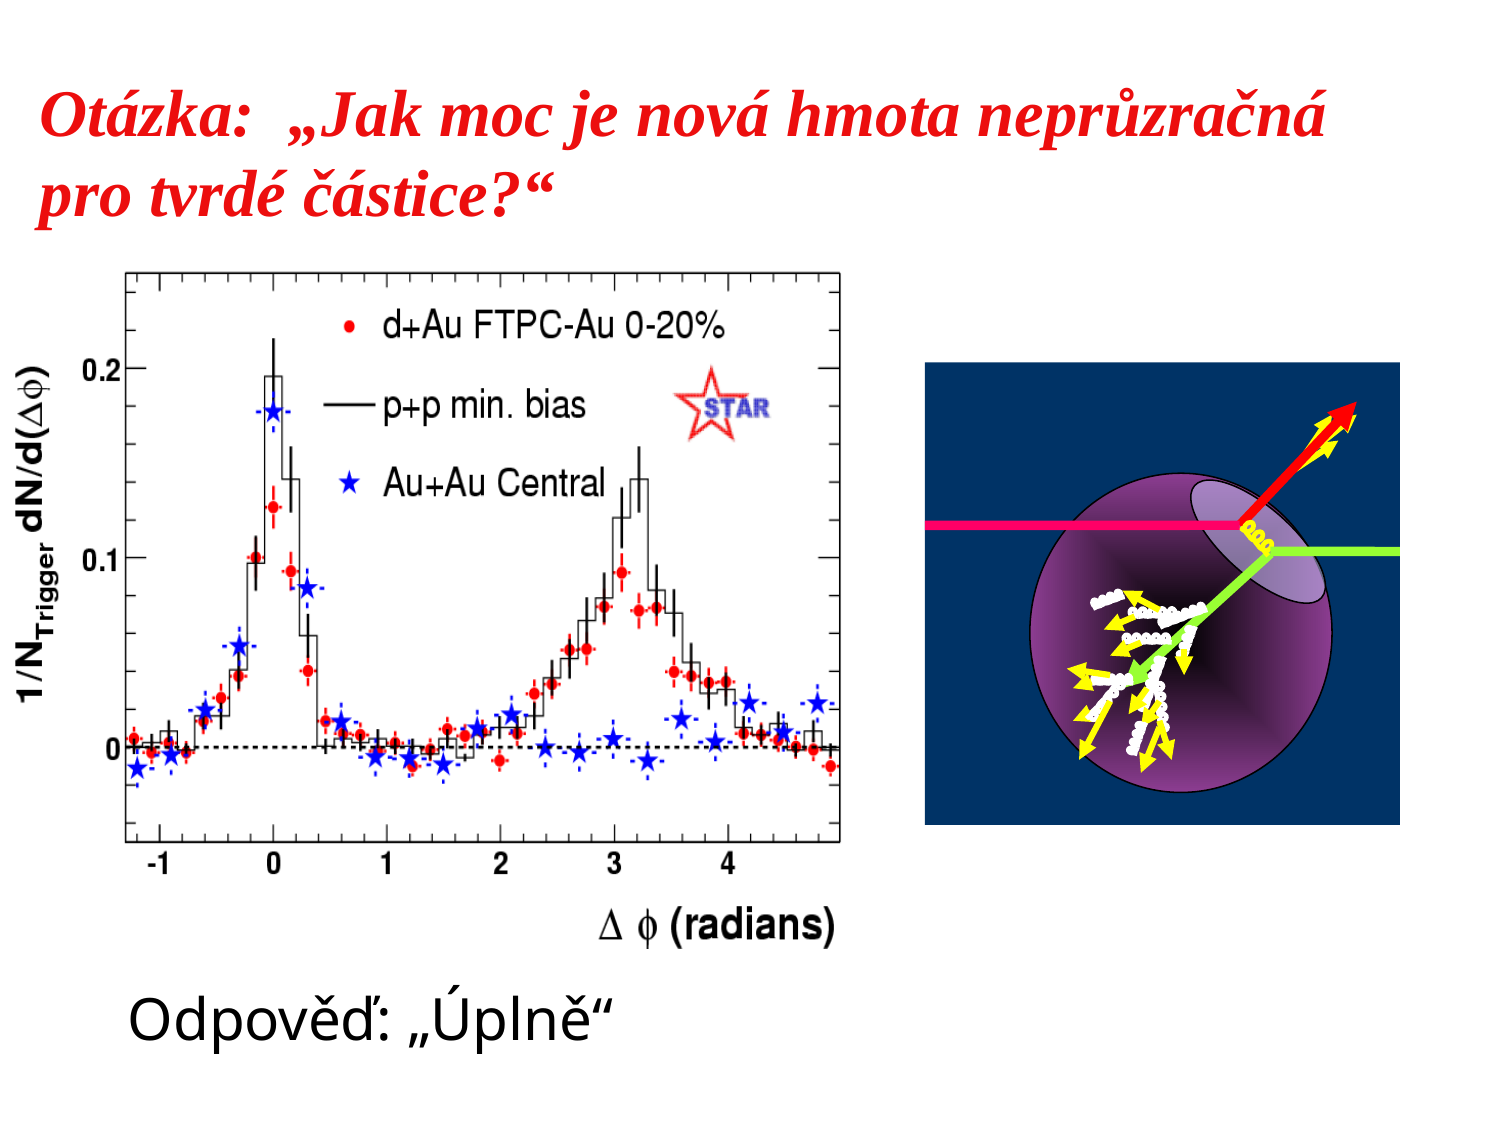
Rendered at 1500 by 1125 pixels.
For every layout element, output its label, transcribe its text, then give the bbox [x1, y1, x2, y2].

text_box Odpověď: „Úplně“ [112, 975, 629, 1060]
picture [0, 249, 861, 949]
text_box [924, 362, 1401, 826]
text_box Otázka: „Jak moc je nová hmota neprůzračná pro tvrdé částice?“ [24, 62, 1488, 238]
